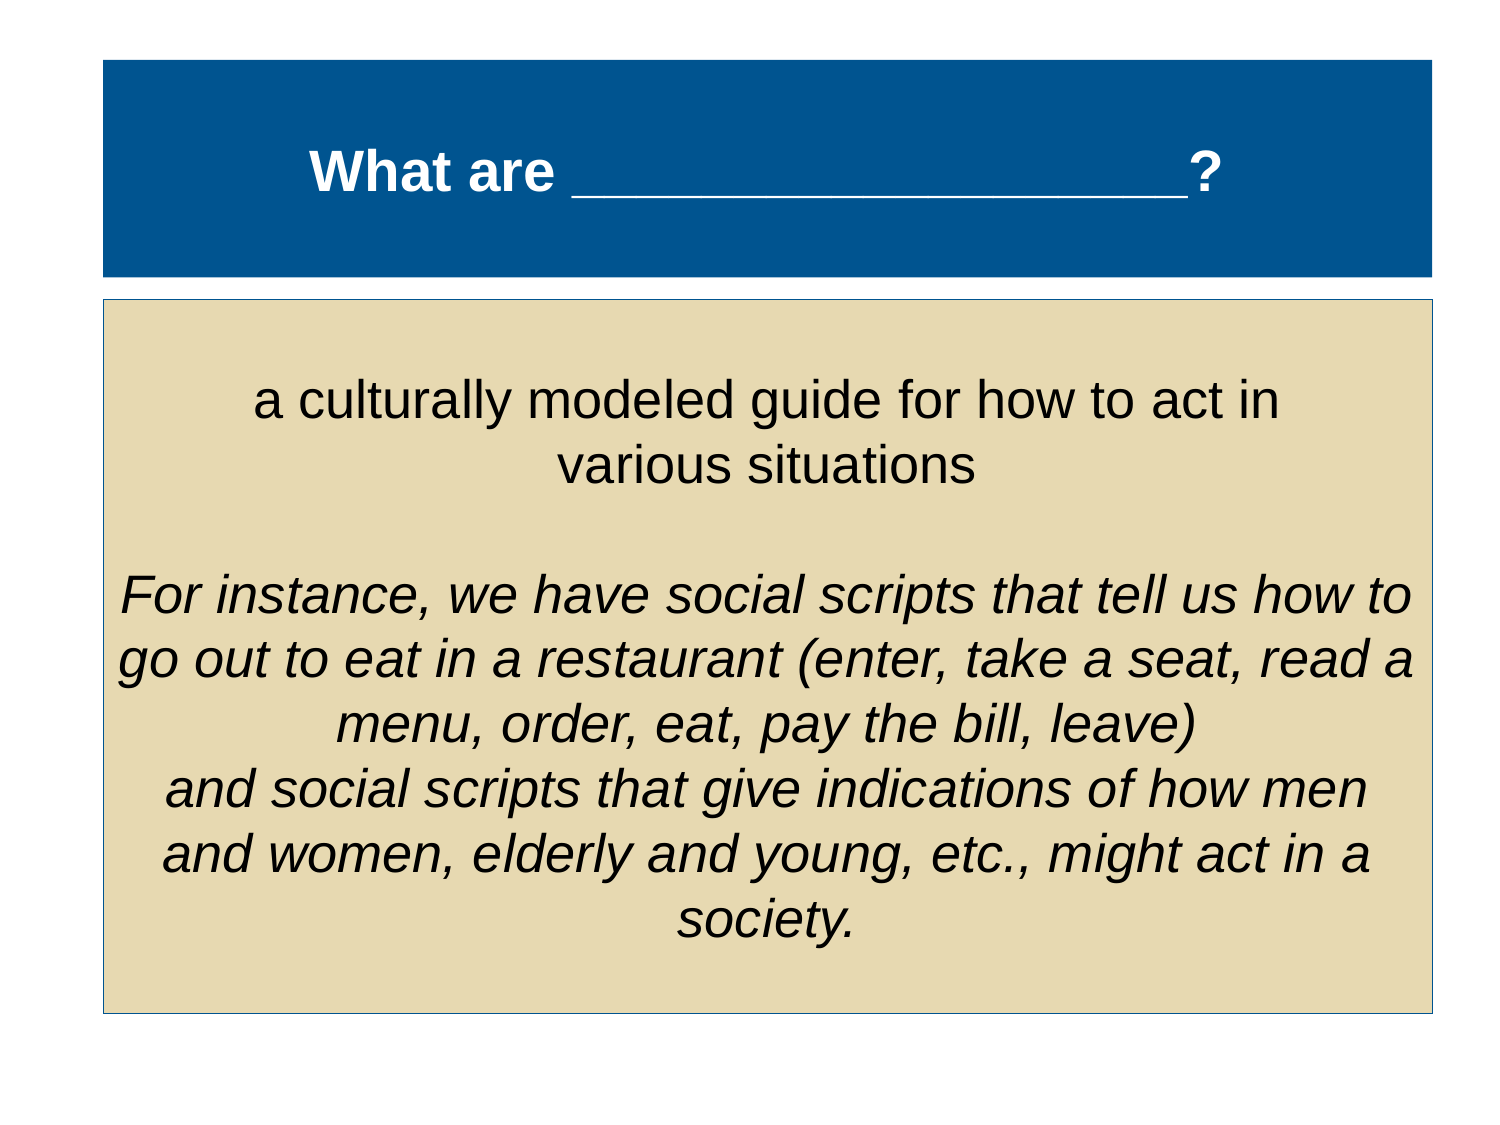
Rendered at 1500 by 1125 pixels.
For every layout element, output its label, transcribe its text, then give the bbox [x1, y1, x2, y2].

title What are ___________________? [103, 59, 1433, 278]
list a culturally modeled guide for how to act in various situations For instance, we have social scripts that tell us how to go out to eat in a restaurant (enter, take a seat, read a menu, order, eat, pay the bill, leave) and social scripts that give indications of how men and women, elderly and young, etc., might act in a society. [103, 299, 1433, 1014]
